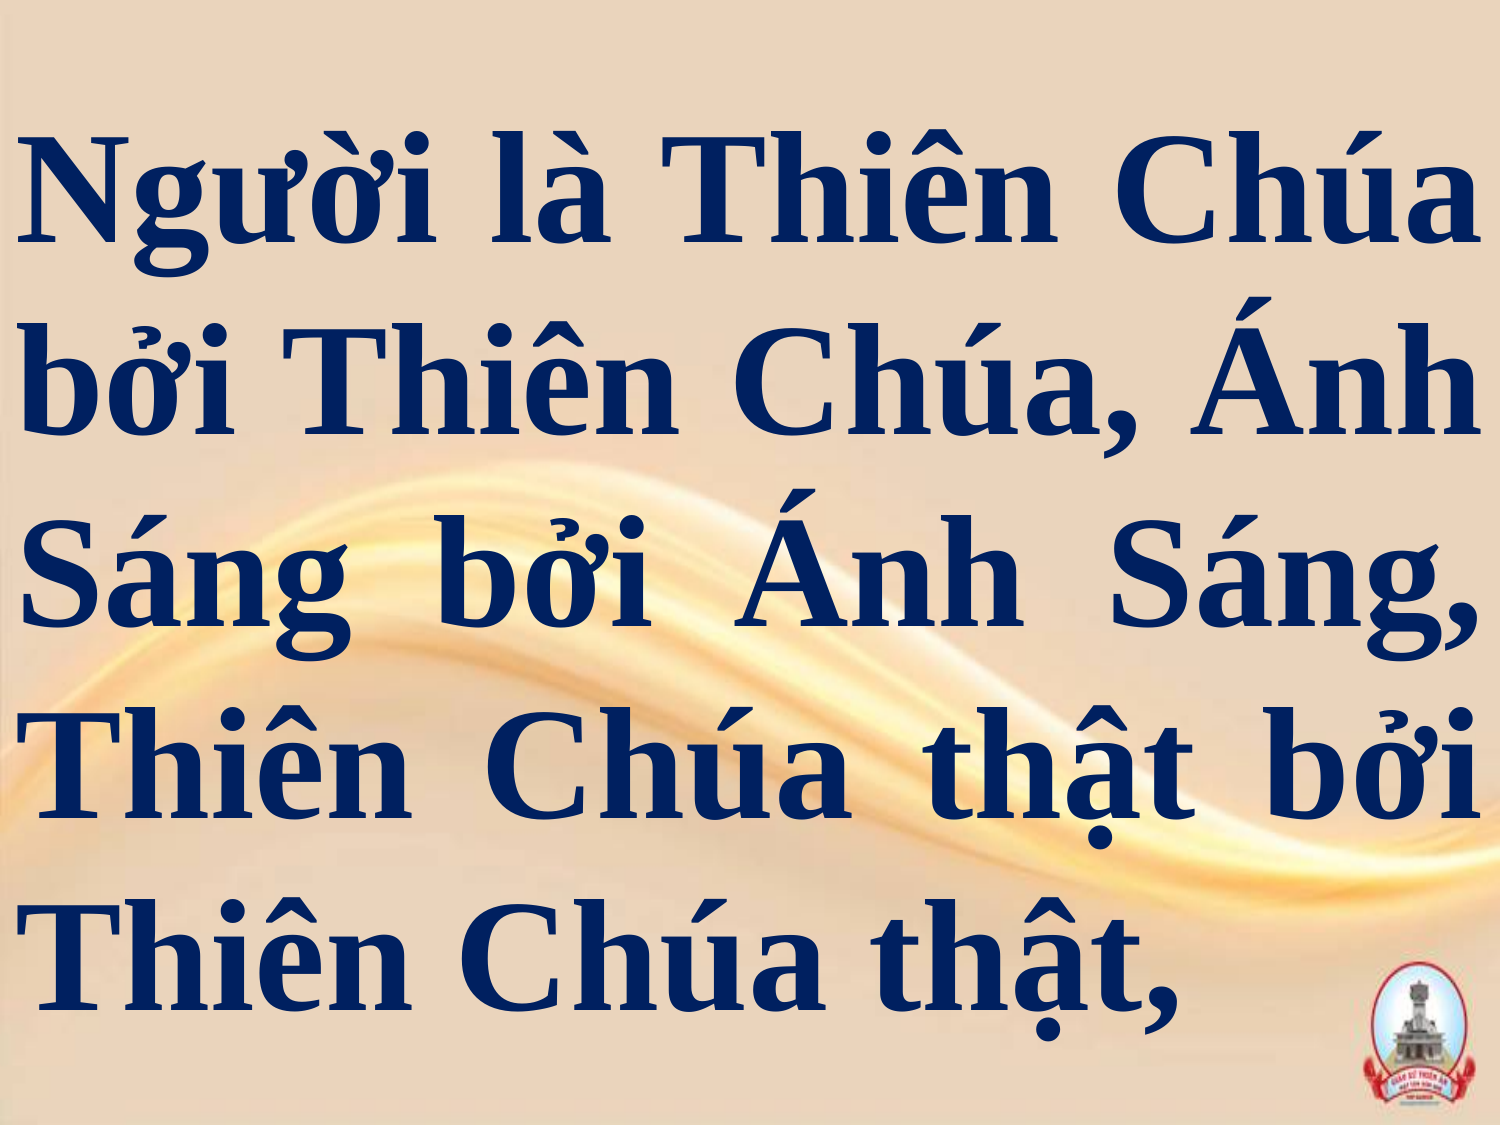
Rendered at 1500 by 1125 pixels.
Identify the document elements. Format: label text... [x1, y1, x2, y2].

title Người là Thiên Chúa bởi Thiên Chúa, Ánh Sáng bởi Ánh Sáng, Thiên Chúa thật bởi Thiên Chúa thật, [0, 0, 1500, 1125]
